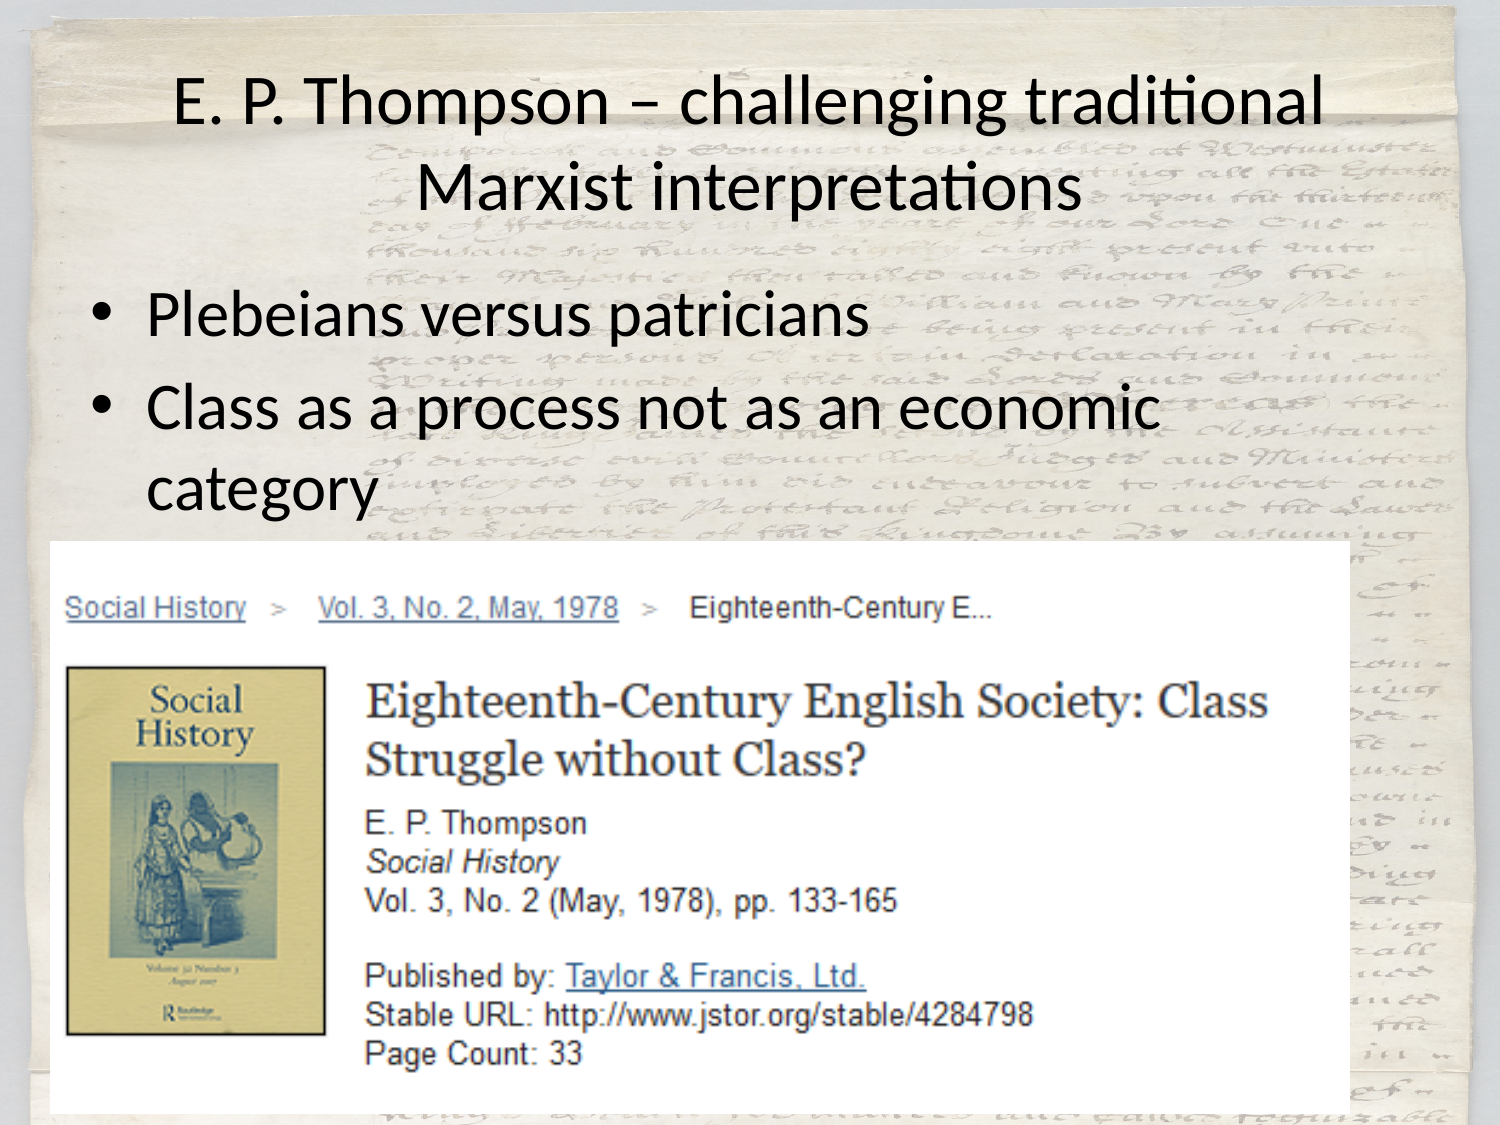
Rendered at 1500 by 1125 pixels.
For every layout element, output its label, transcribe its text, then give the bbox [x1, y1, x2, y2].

list Plebeians versus patricians Class as a process not as an economic category [75, 262, 1425, 1005]
title E. P. Thompson – challenging traditional Marxist interpretations [75, 45, 1425, 233]
picture [50, 541, 1351, 1114]
